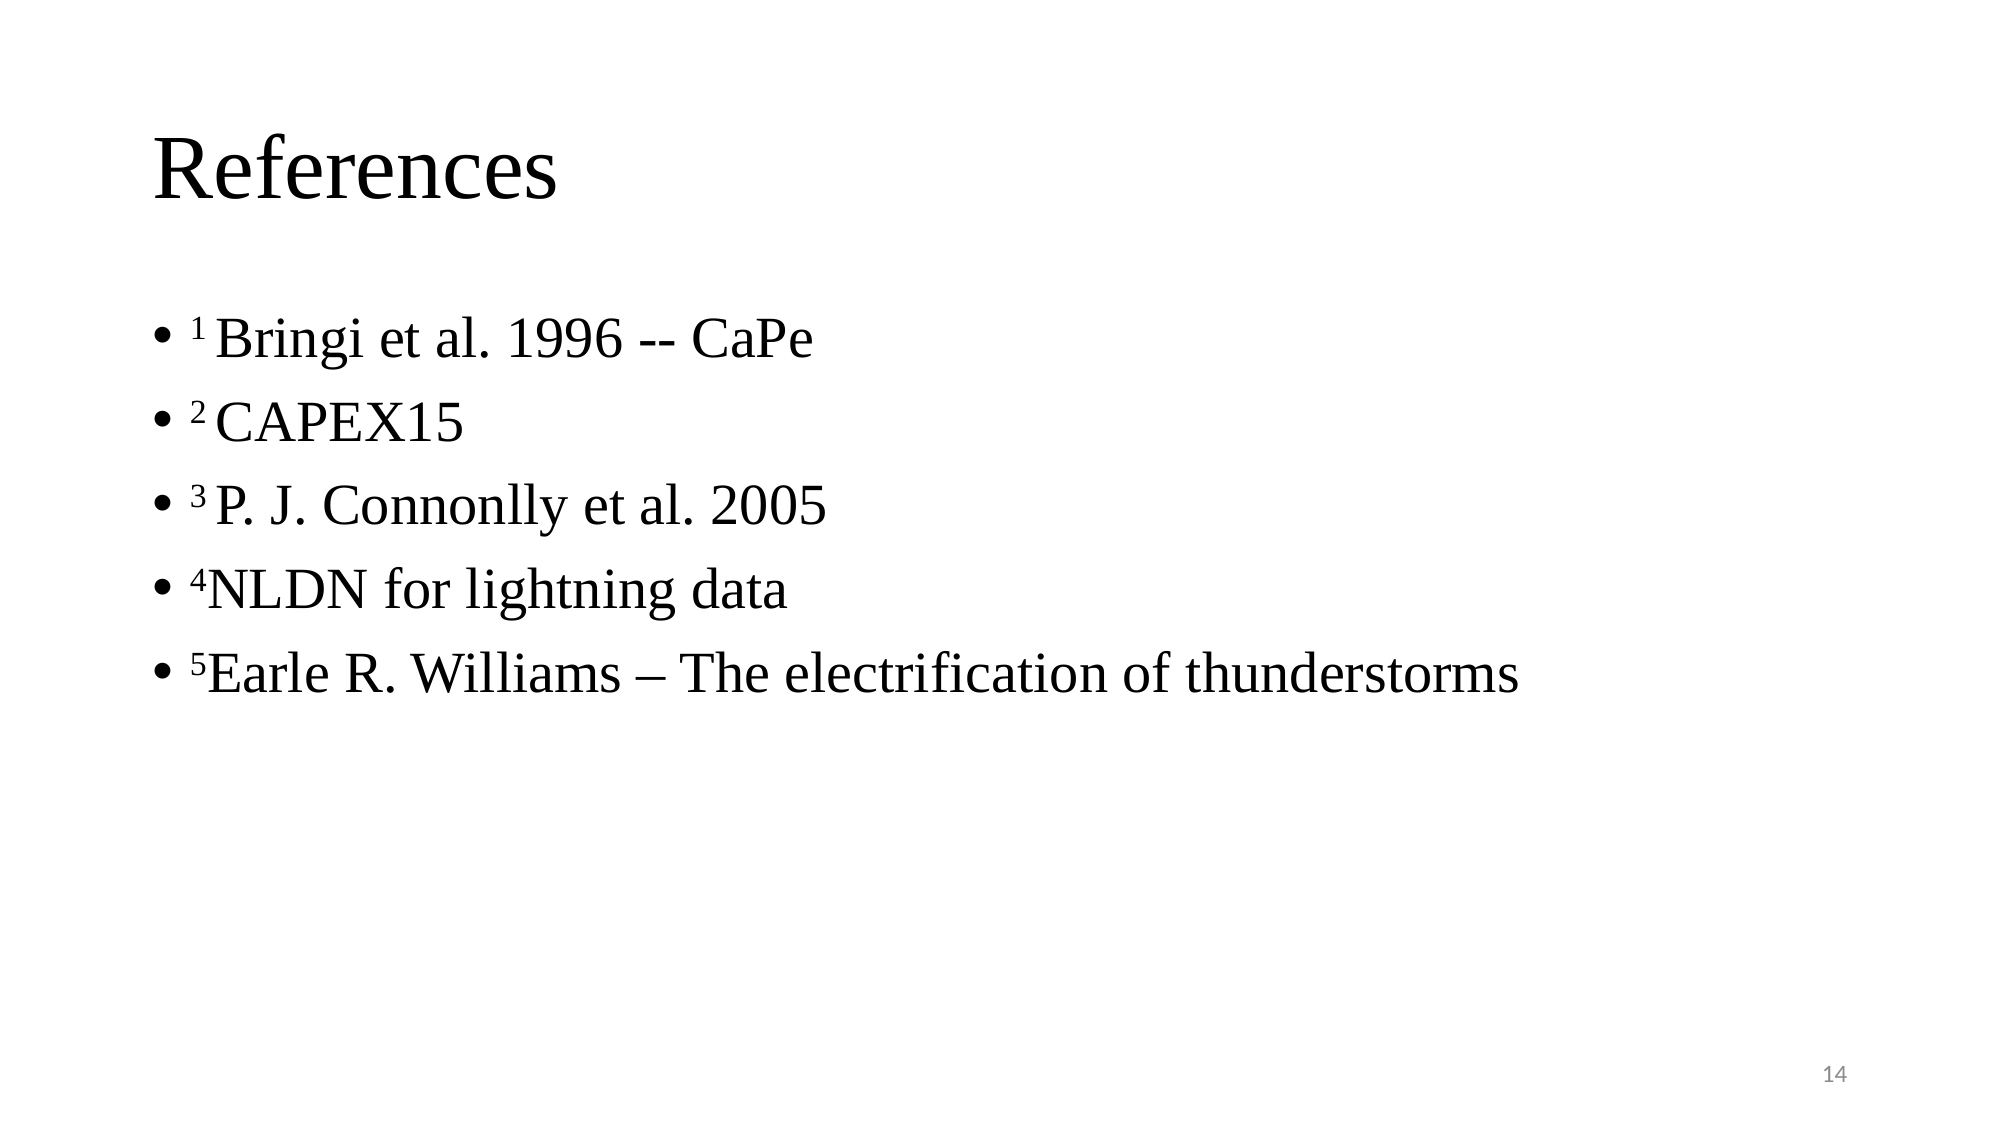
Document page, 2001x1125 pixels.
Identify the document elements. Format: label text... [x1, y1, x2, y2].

title References [137, 59, 1863, 278]
slide_number 14 [1412, 1042, 1863, 1103]
list 1 ﻿Bringi et al. 1996 -- CaPe 2 CAPEX15 3 P. J. Connonlly et al. 2005 4NLDN for lightning data 5Earle R. Williams – The electrification of thunderstorms [137, 299, 1863, 1014]
